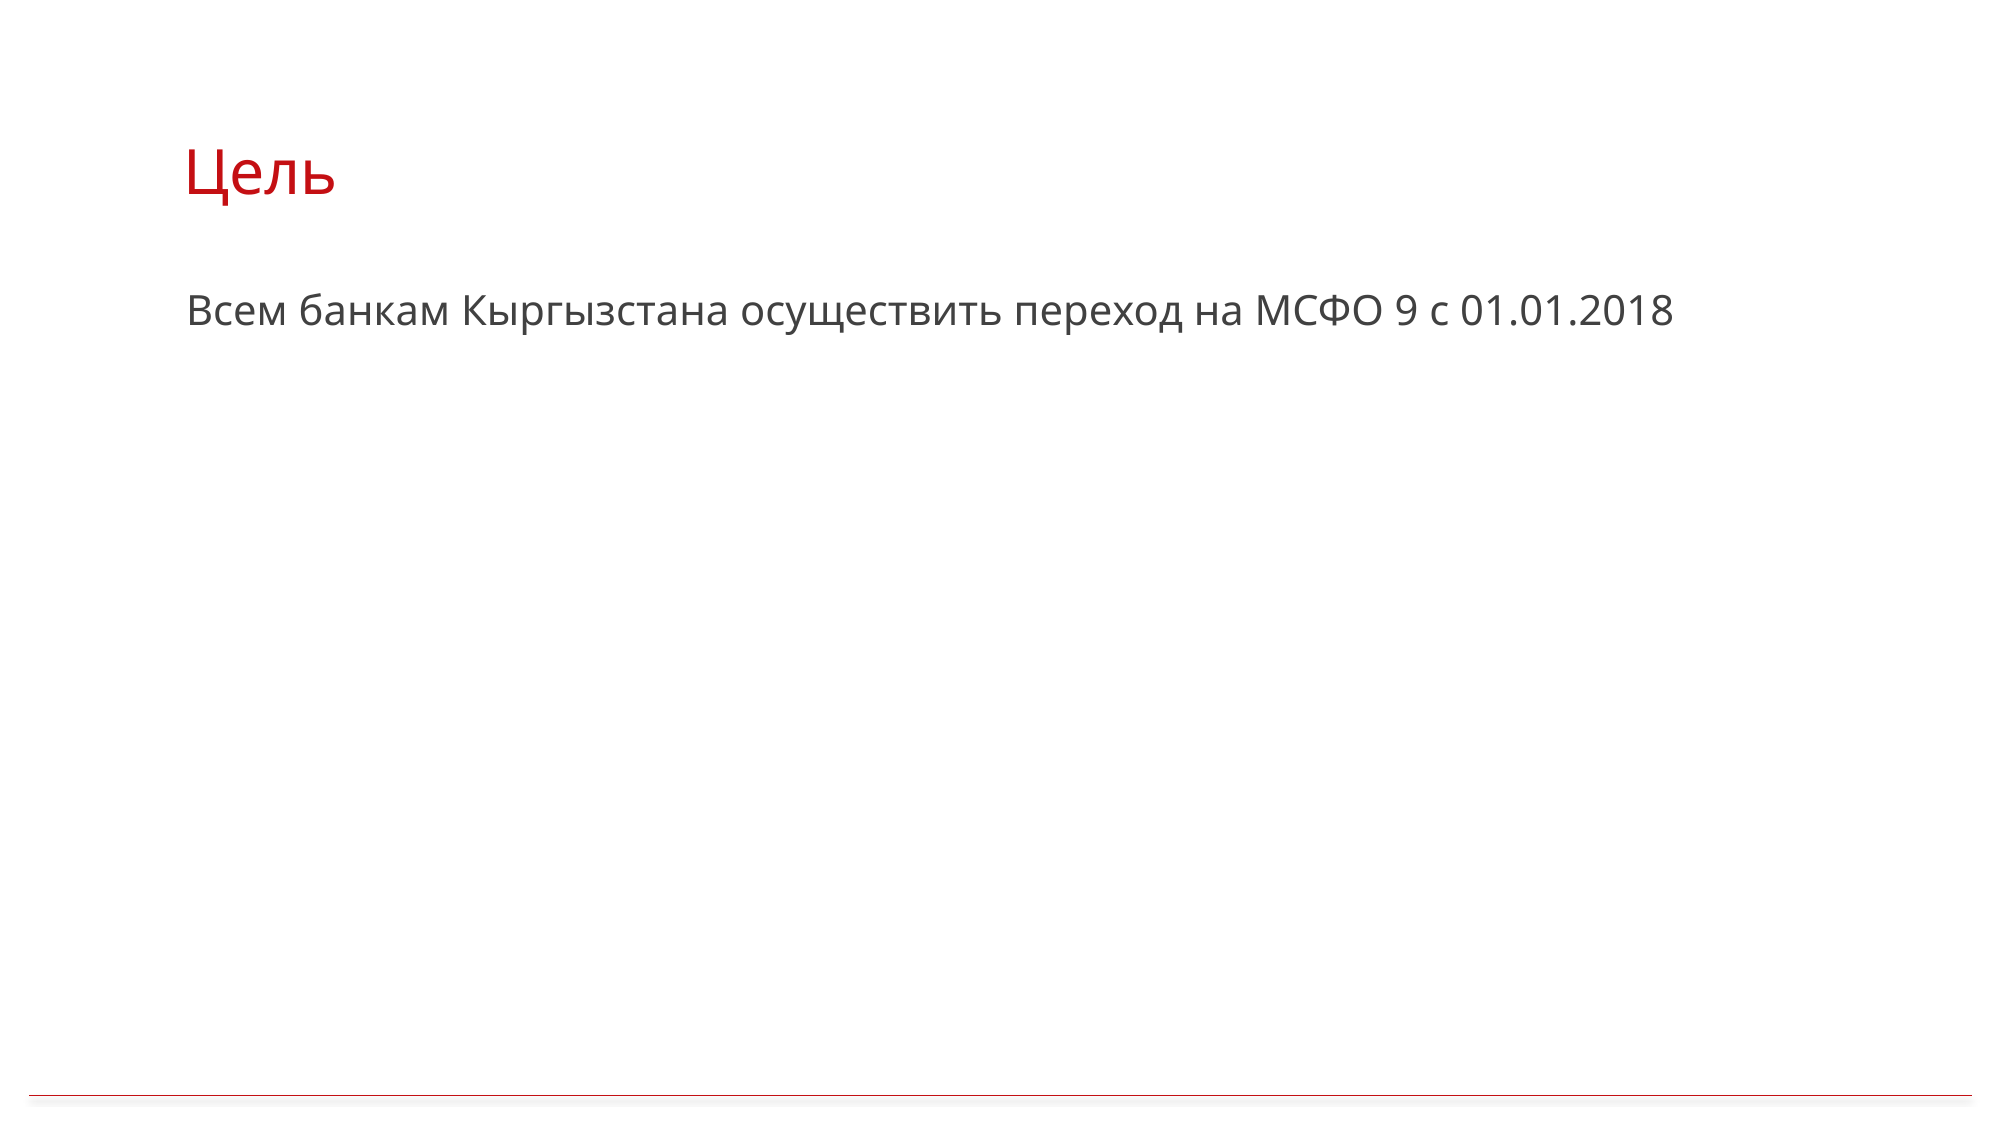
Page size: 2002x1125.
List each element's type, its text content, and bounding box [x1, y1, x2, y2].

title Цель [183, 48, 1818, 209]
list Всем банкам Кыргызстана осуществить переход на МСФО 9 с 01.01.2018 [186, 283, 1821, 1065]
